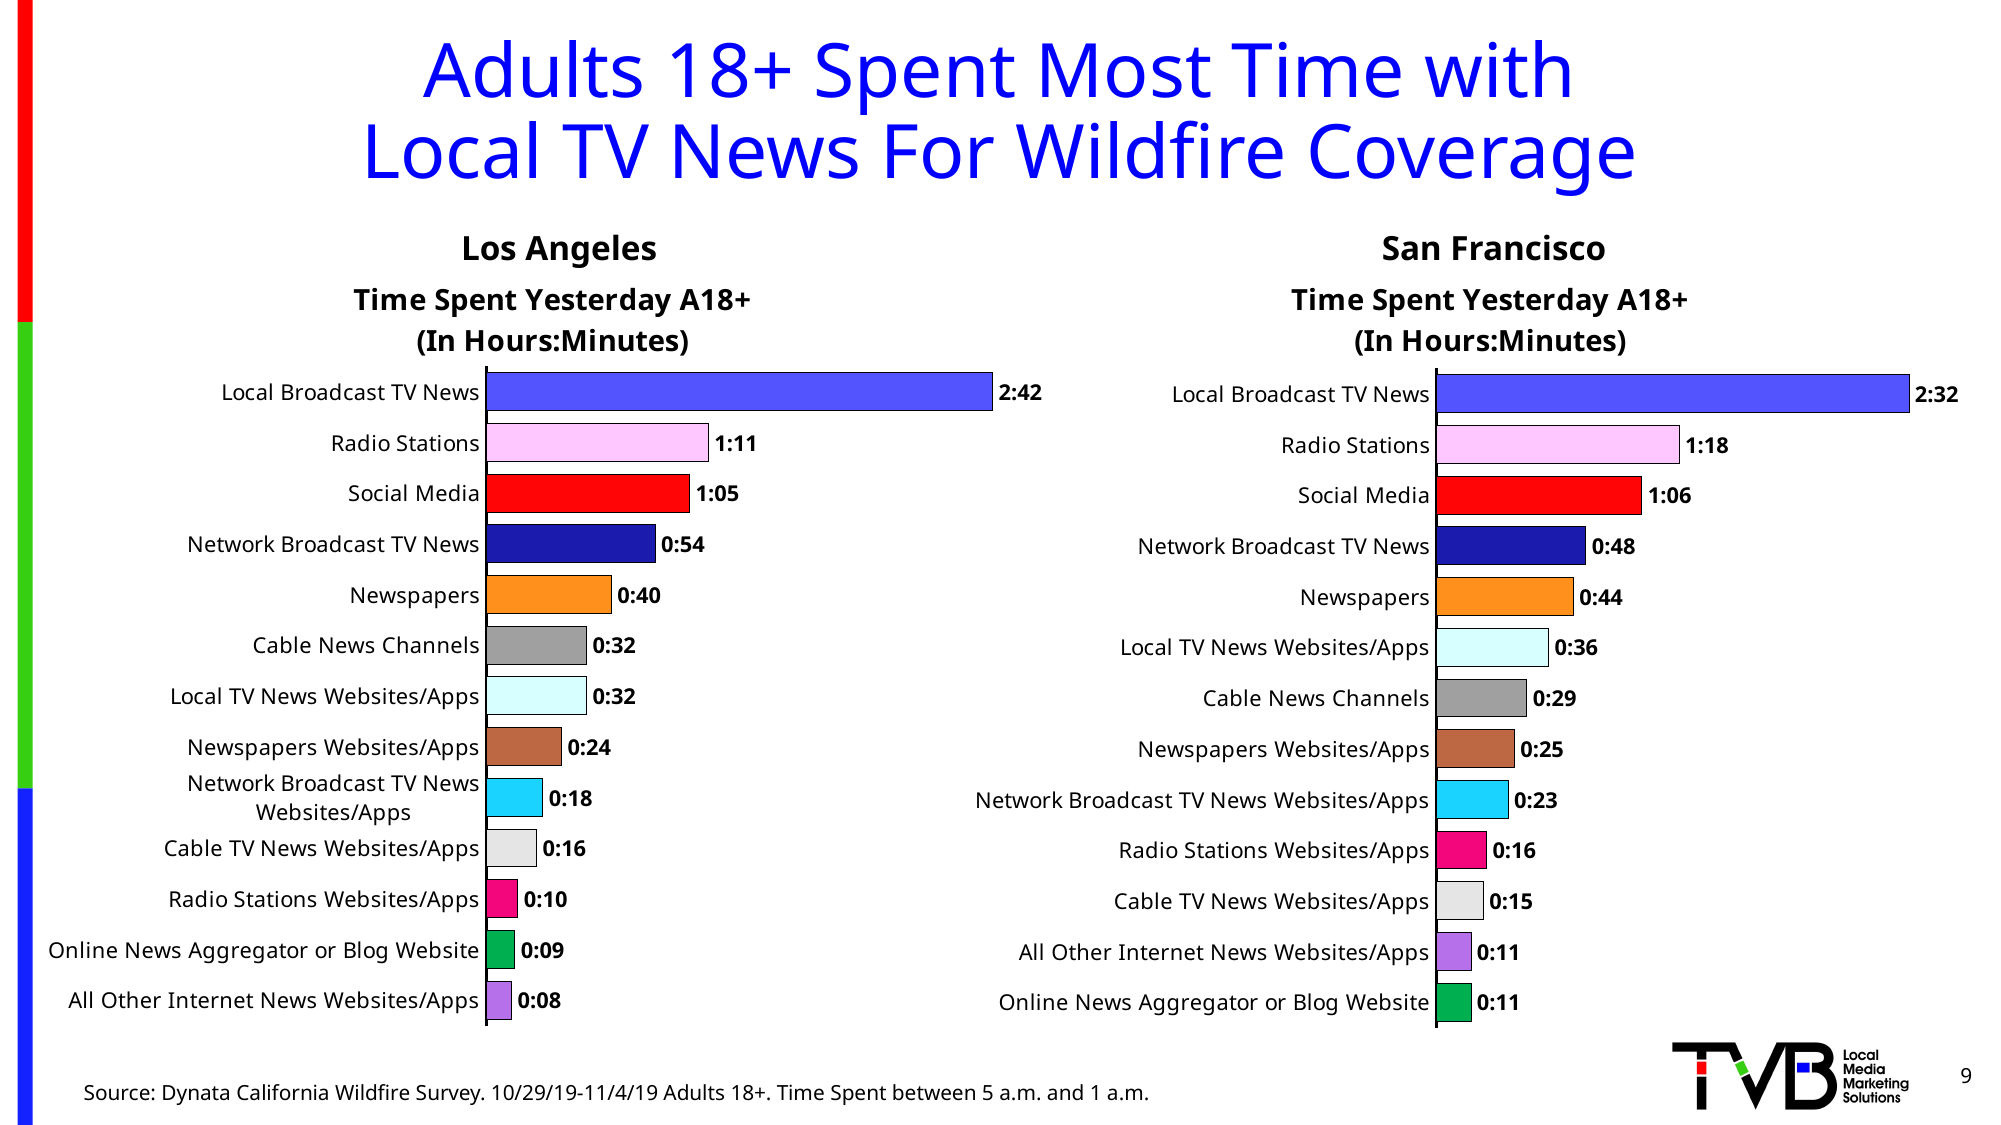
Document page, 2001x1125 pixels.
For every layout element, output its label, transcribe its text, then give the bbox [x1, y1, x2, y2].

title Adults 18+ Spent Most Time with Local TV News For Wildfire Coverage [68, 24, 1932, 204]
text_box San Francisco [1367, 219, 1622, 248]
chart [37, 249, 2000, 1047]
text_box Los Angeles [446, 219, 673, 248]
list Source: Dynata California Wildfire Survey. 10/29/19-11/4/19 Adults 18+. Time Spent between 5 a.m. and 1 a.m. [68, 1074, 1487, 1113]
slide_number 9 [1824, 1055, 1988, 1107]
picture [1672, 1047, 1909, 1110]
